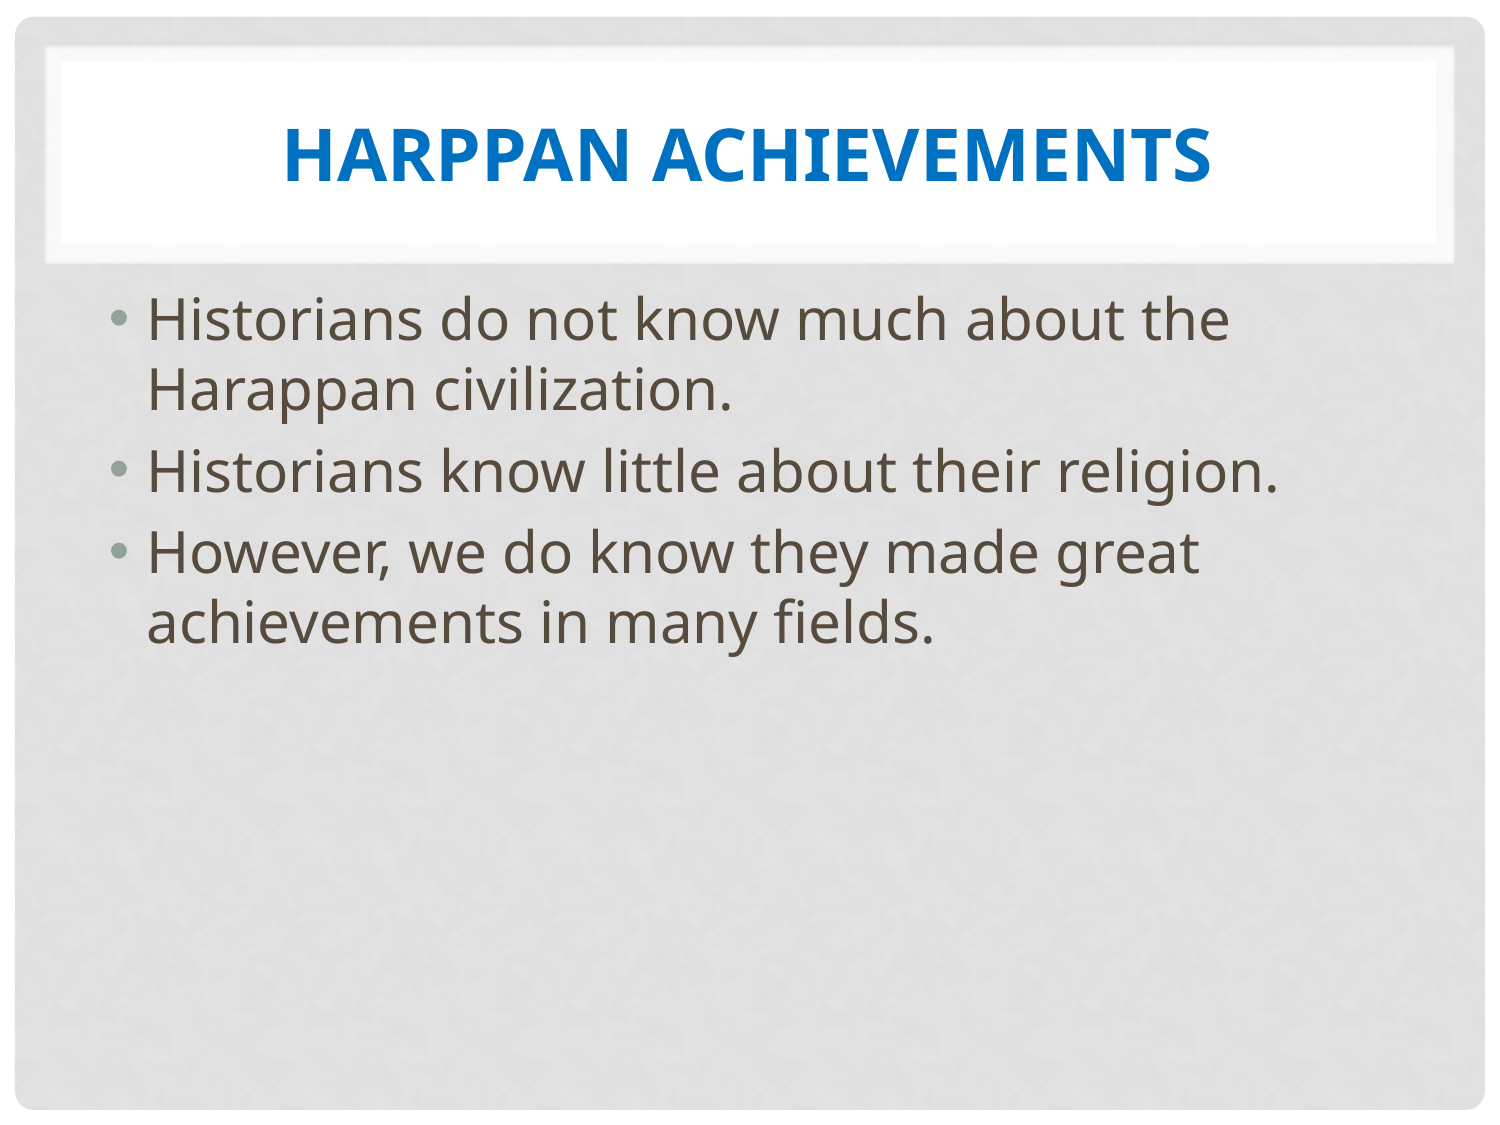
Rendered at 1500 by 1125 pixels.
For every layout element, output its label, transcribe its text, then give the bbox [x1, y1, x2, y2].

list Historians do not know much about the Harappan civilization. Historians know little about their religion. However, we do know they made great achievements in many fields. [75, 275, 1425, 1005]
title Harppan Achievements [69, 66, 1425, 238]
